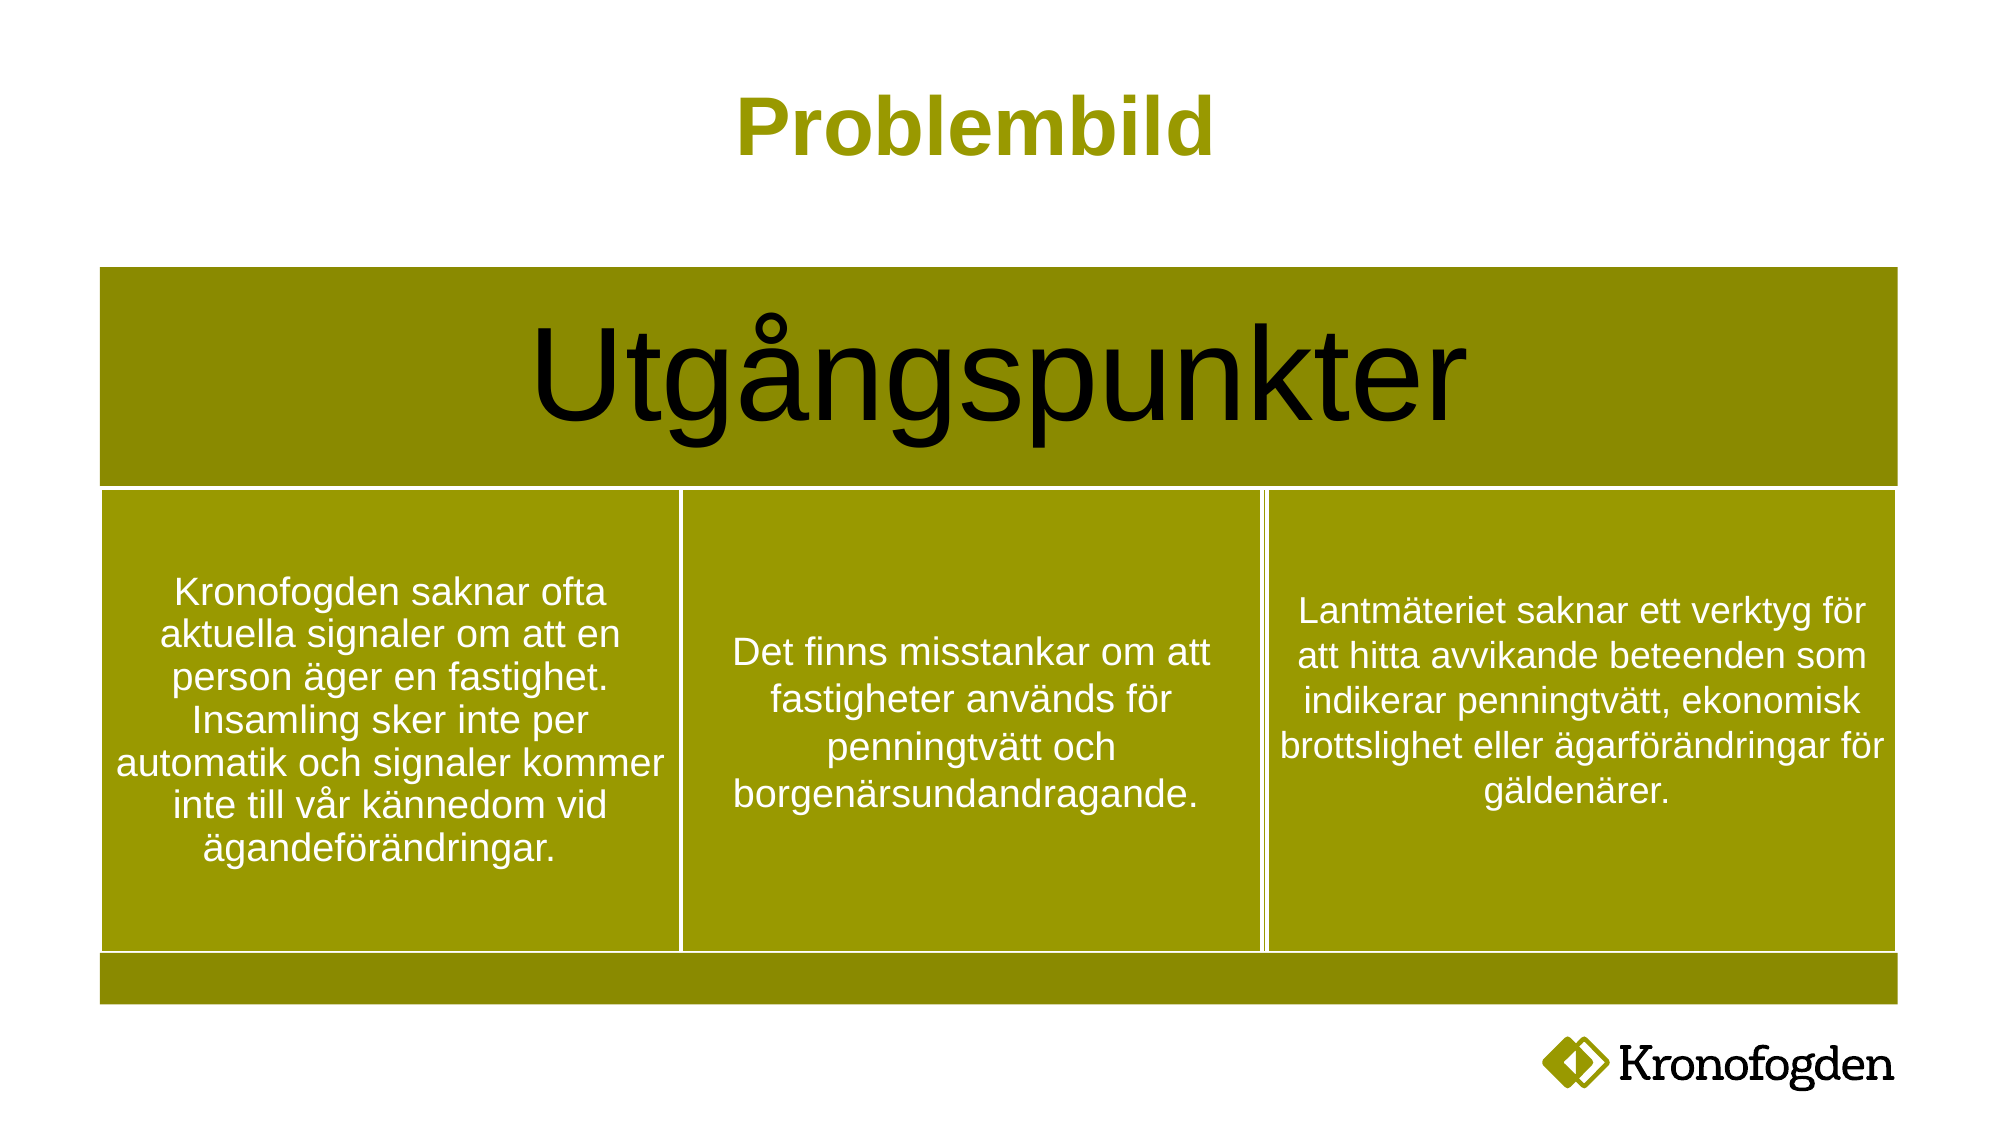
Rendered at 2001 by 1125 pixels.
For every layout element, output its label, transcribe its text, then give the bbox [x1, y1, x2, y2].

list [99, 266, 1898, 1005]
title Problembild [99, 44, 1898, 199]
